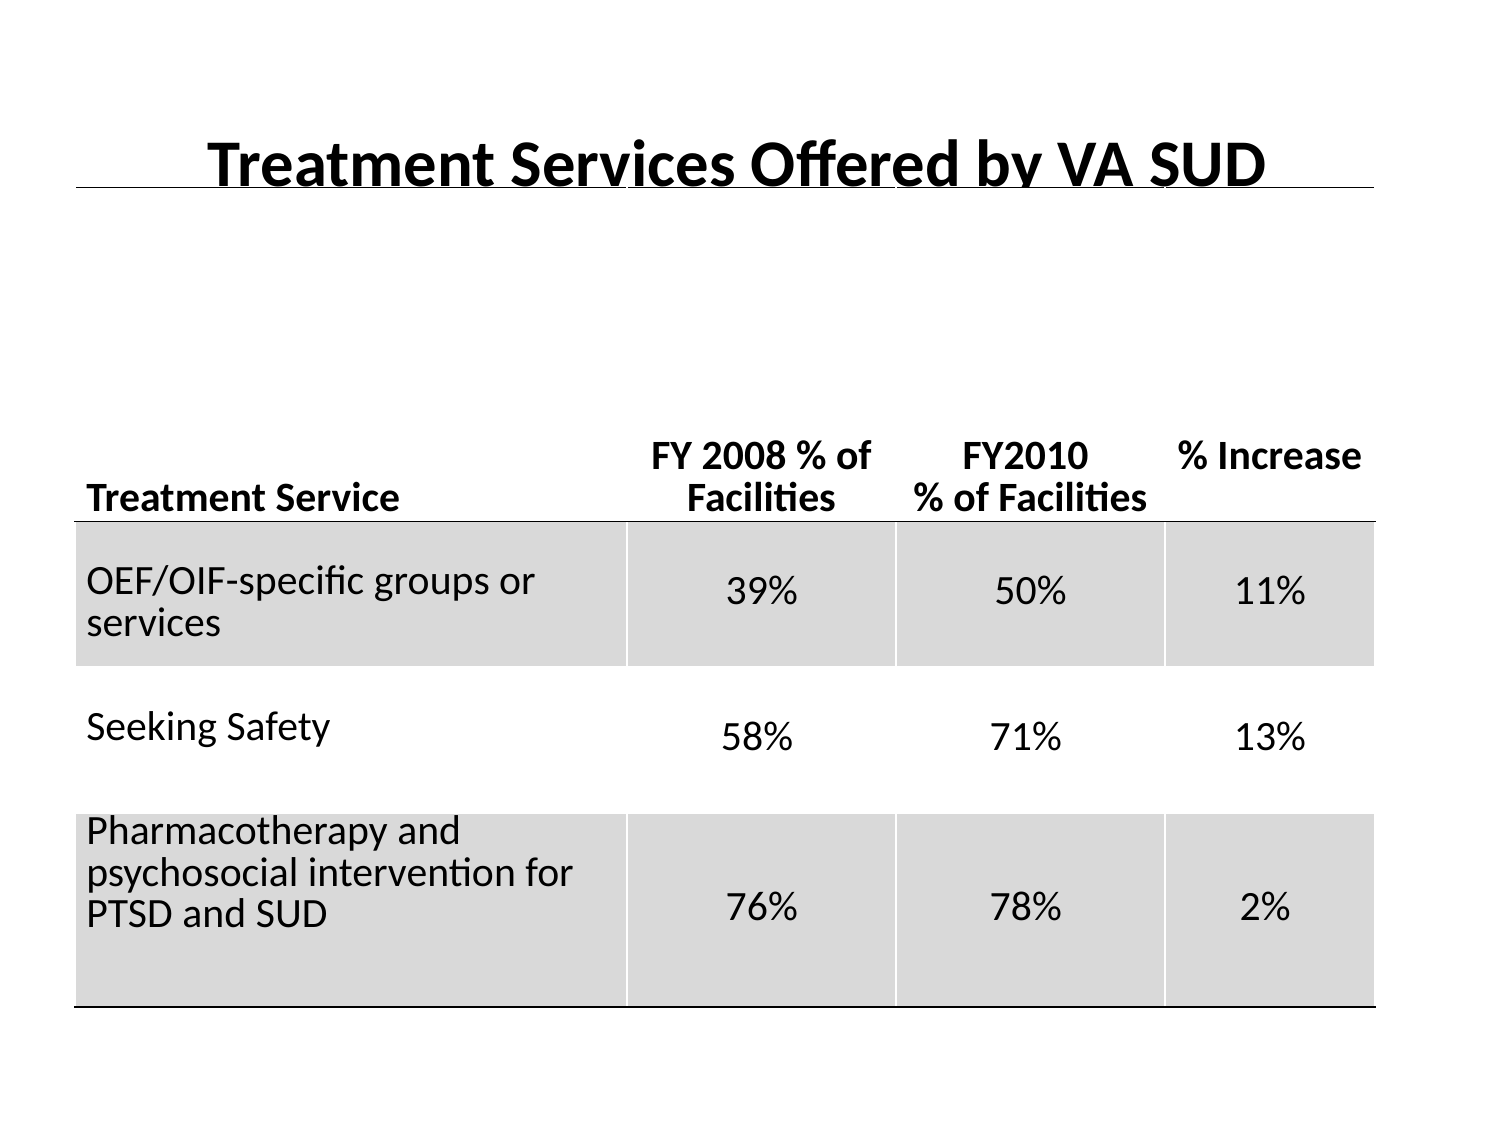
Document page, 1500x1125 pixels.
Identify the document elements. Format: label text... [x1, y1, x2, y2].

table_cell 39% [628, 522, 895, 666]
table_cell 50% [897, 522, 1164, 666]
table_cell 11% [1166, 522, 1374, 666]
table_header FY2010 % of Facilities [897, 188, 1164, 521]
table_cell OEF/OIF-specific groups or services [76, 522, 626, 666]
table_header Treatment Service [76, 188, 626, 521]
table_header FY 2008 % of Facilities [628, 188, 895, 521]
table_cell 2% [1166, 814, 1374, 1006]
title Treatment Services Offered by VA SUD Programs at VA Facilities FY08-FY10 (N=140) [62, 0, 1413, 438]
table_cell 13% [1166, 668, 1374, 812]
table_cell Pharmacotherapy and psychosocial intervention for PTSD and SUD [76, 814, 626, 1006]
table_cell 78% [897, 814, 1164, 1006]
table_cell 58% [628, 668, 895, 812]
table_cell 71% [897, 668, 1164, 812]
table_cell Seeking Safety [76, 668, 626, 812]
table_cell 76% [628, 814, 895, 1006]
table_header % Increase [1166, 188, 1374, 521]
